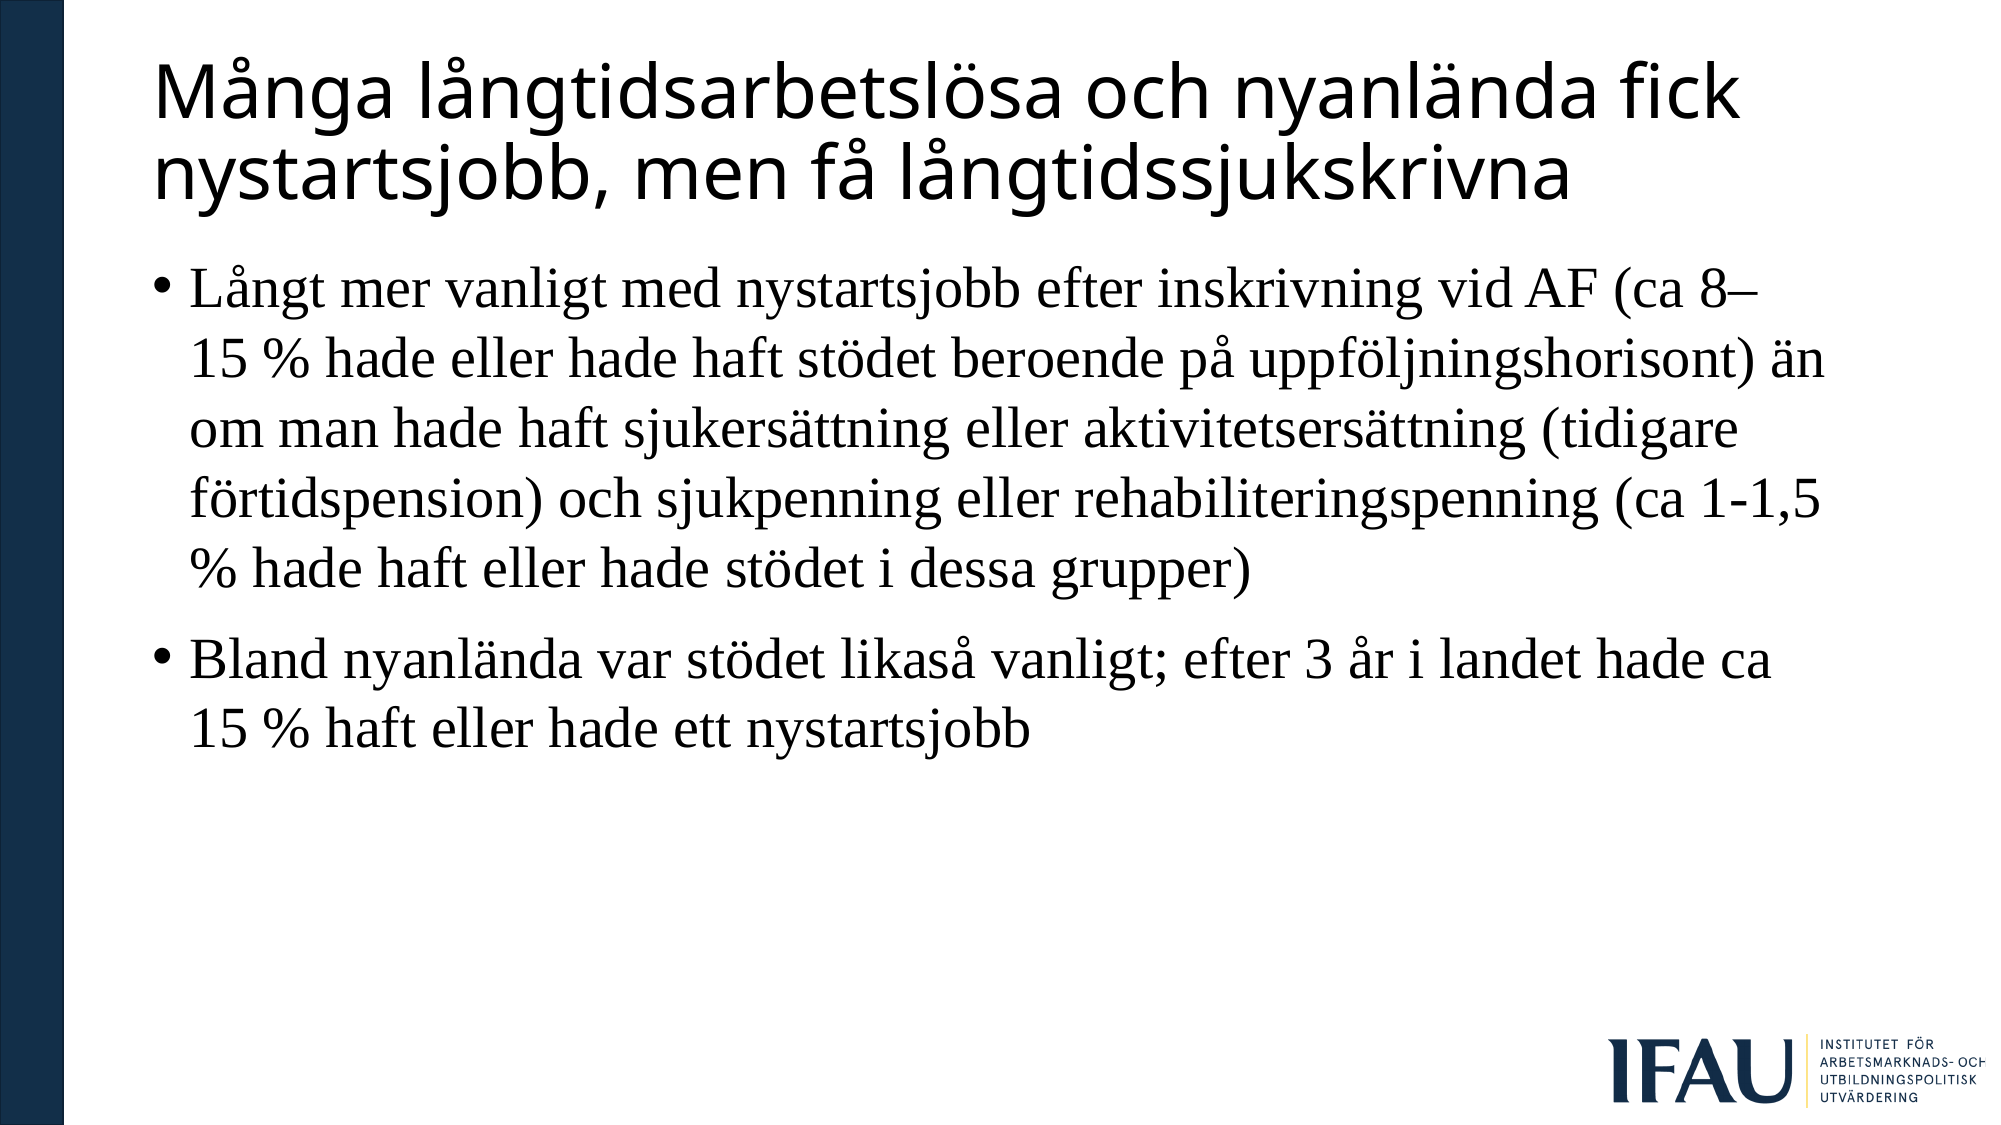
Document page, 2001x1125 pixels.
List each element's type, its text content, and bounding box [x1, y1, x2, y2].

picture [1608, 1034, 1986, 1108]
list Långt mer vanligt med nystartsjobb efter inskrivning vid AF (ca 8–15 % hade eller hade haft stödet beroende på uppföljningshorisont) än om man hade haft sjukersättning eller aktivitetsersättning (tidigare förtidspension) och sjukpenning eller rehabiliteringspenning (ca 1-1,5 % hade haft eller hade stödet i dessa grupper) Bland nyanlända var stödet likaså vanligt; efter 3 år i landet hade ca 15 % haft eller hade ett nystartsjobb [137, 242, 1863, 1014]
title Många långtidsarbetslösa och nyanlända fick nystartsjobb, men få långtidssjukskrivna [137, 35, 1863, 224]
